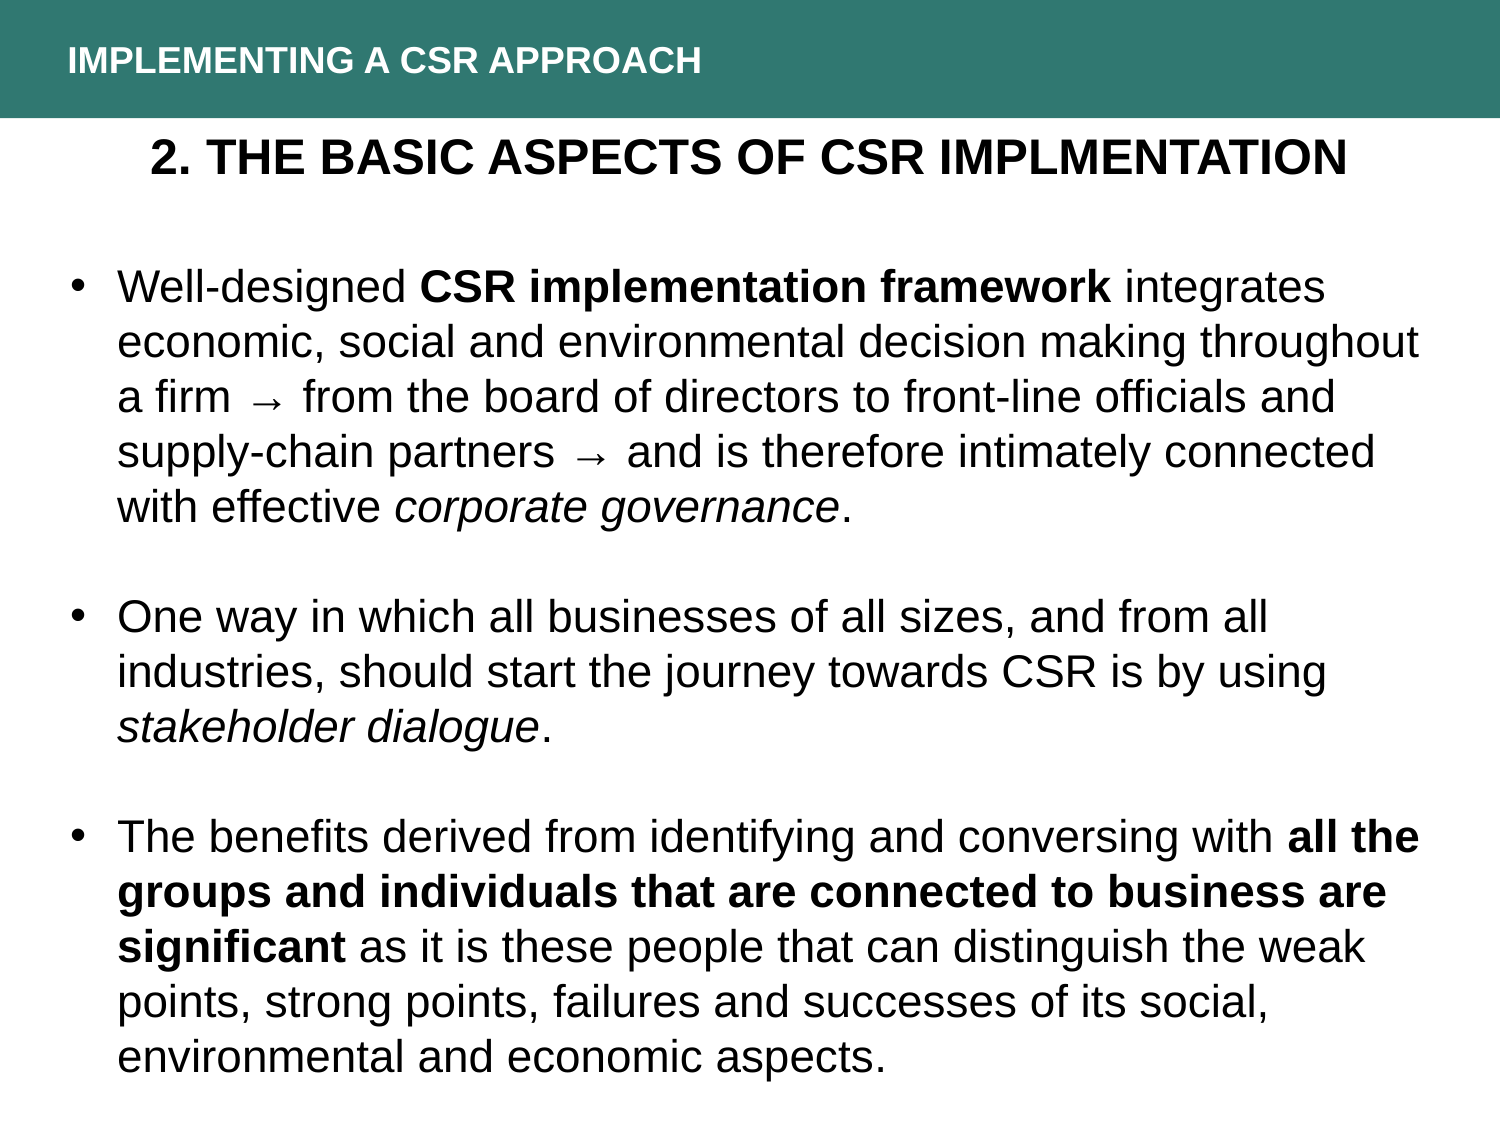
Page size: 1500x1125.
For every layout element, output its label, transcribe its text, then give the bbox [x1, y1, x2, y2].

text_box IMPLEMENTING A CSR APPROACH [0, 0, 1500, 120]
text_box 2. The basic aspects of CSR implmentation [55, 117, 1444, 193]
text_box Well-designed CSR implementation framework integrates economic, social and environmental decision making throughout a firm → from the board of directors to front-line officials and supply-chain partners → and is therefore intimately connected with effective corporate governance. One way in which all businesses of all sizes, and from all industries, should start the journey towards CSR is by using stakeholder dialogue. The benefits derived from identifying and conversing with all the groups and individuals that are connected to business are significant as it is these people that can distinguish the weak points, strong points, failures and successes of its social, environmental and economic aspects. [55, 249, 1446, 1125]
